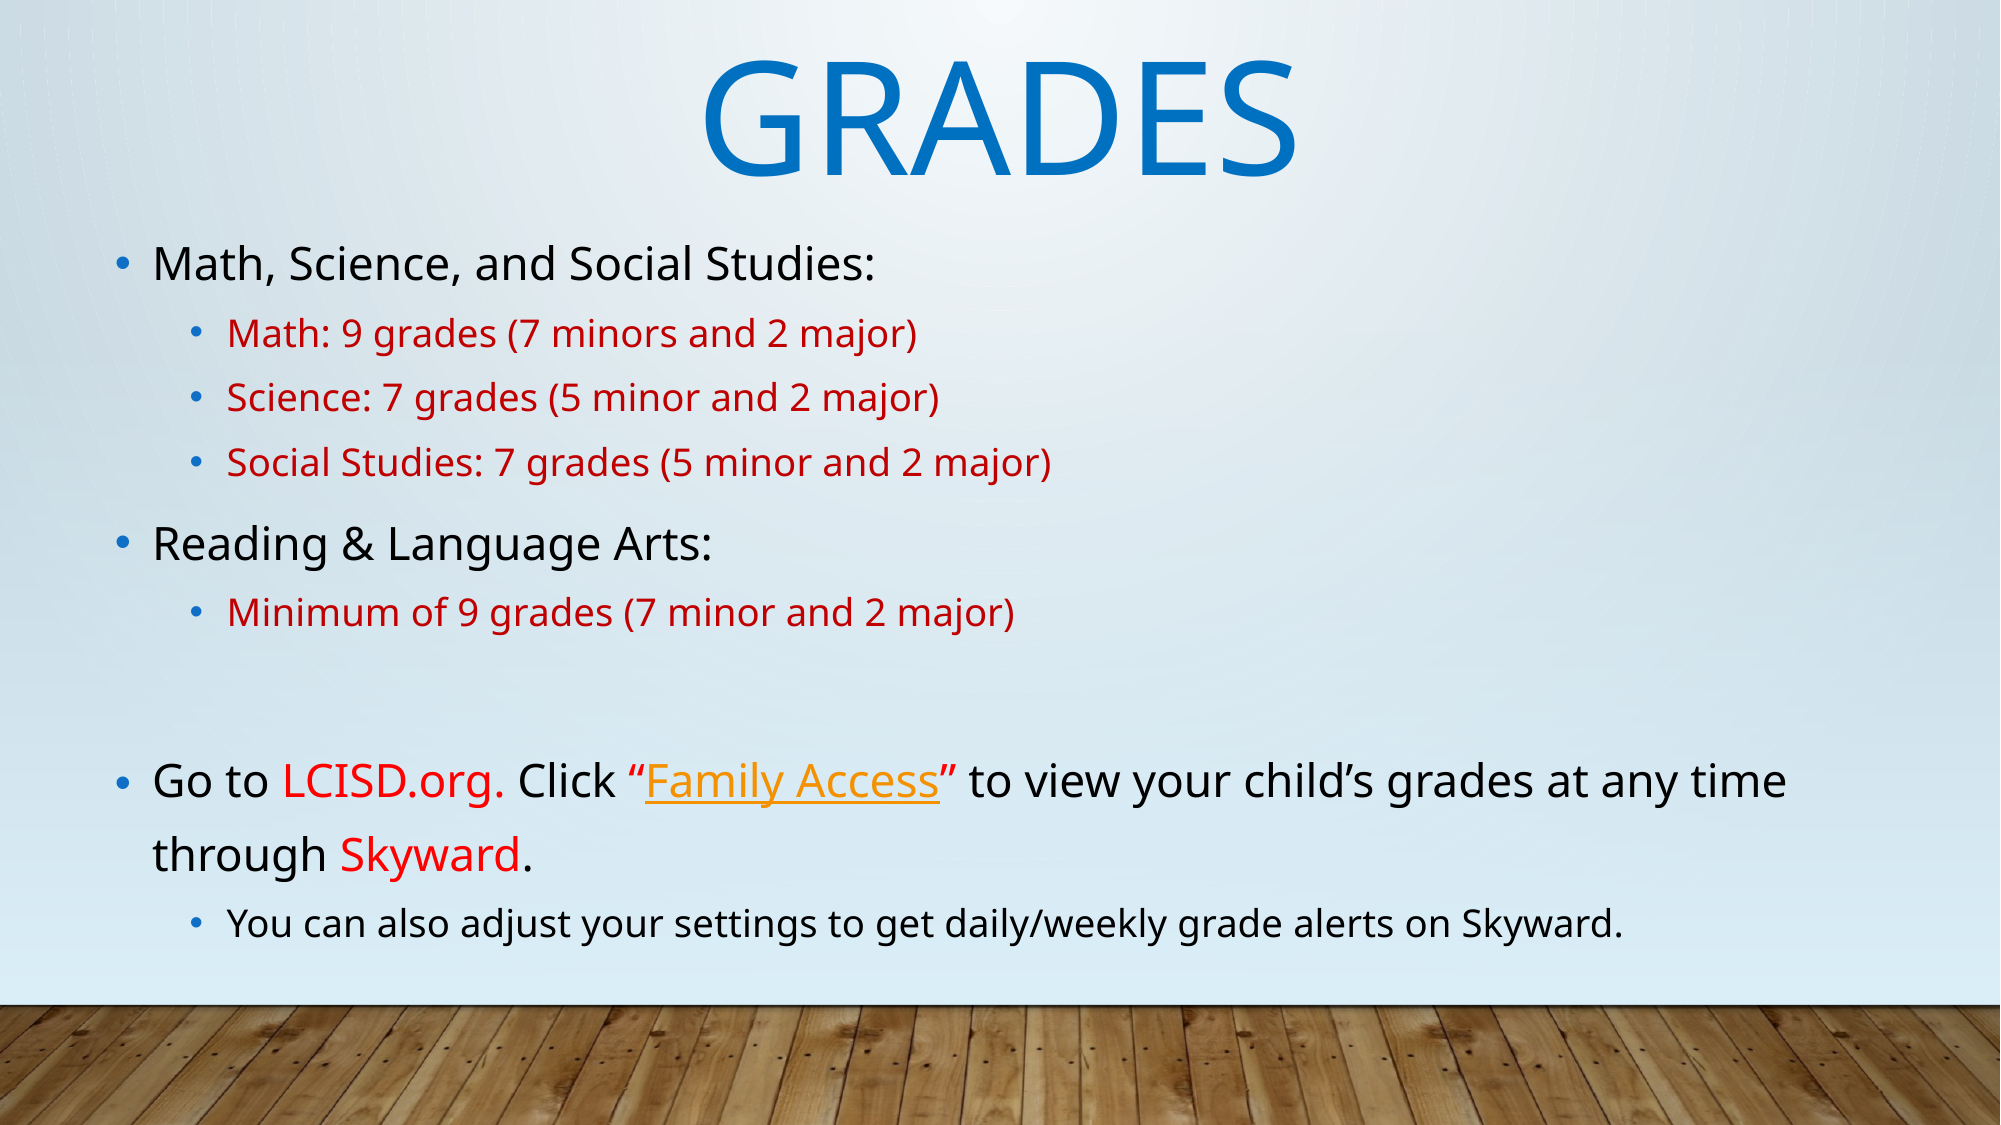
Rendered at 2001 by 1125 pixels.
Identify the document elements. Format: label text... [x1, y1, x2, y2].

picture [0, 1005, 2000, 1125]
list Math, Science, and Social Studies: Math: 9 grades (7 minors and 2 major) Science: 7 grades (5 minor and 2 major) Social Studies: 7 grades (5 minor and 2 major) Reading & Language Arts: Minimum of 9 grades (7 minor and 2 major) Go to LCISD.org. Click “Family Access” to view your child’s grades at any time through Skyward. You can also adjust your settings to get daily/weekly grade alerts on Skyward. [99, 216, 1888, 954]
title Grades [324, 31, 1675, 216]
